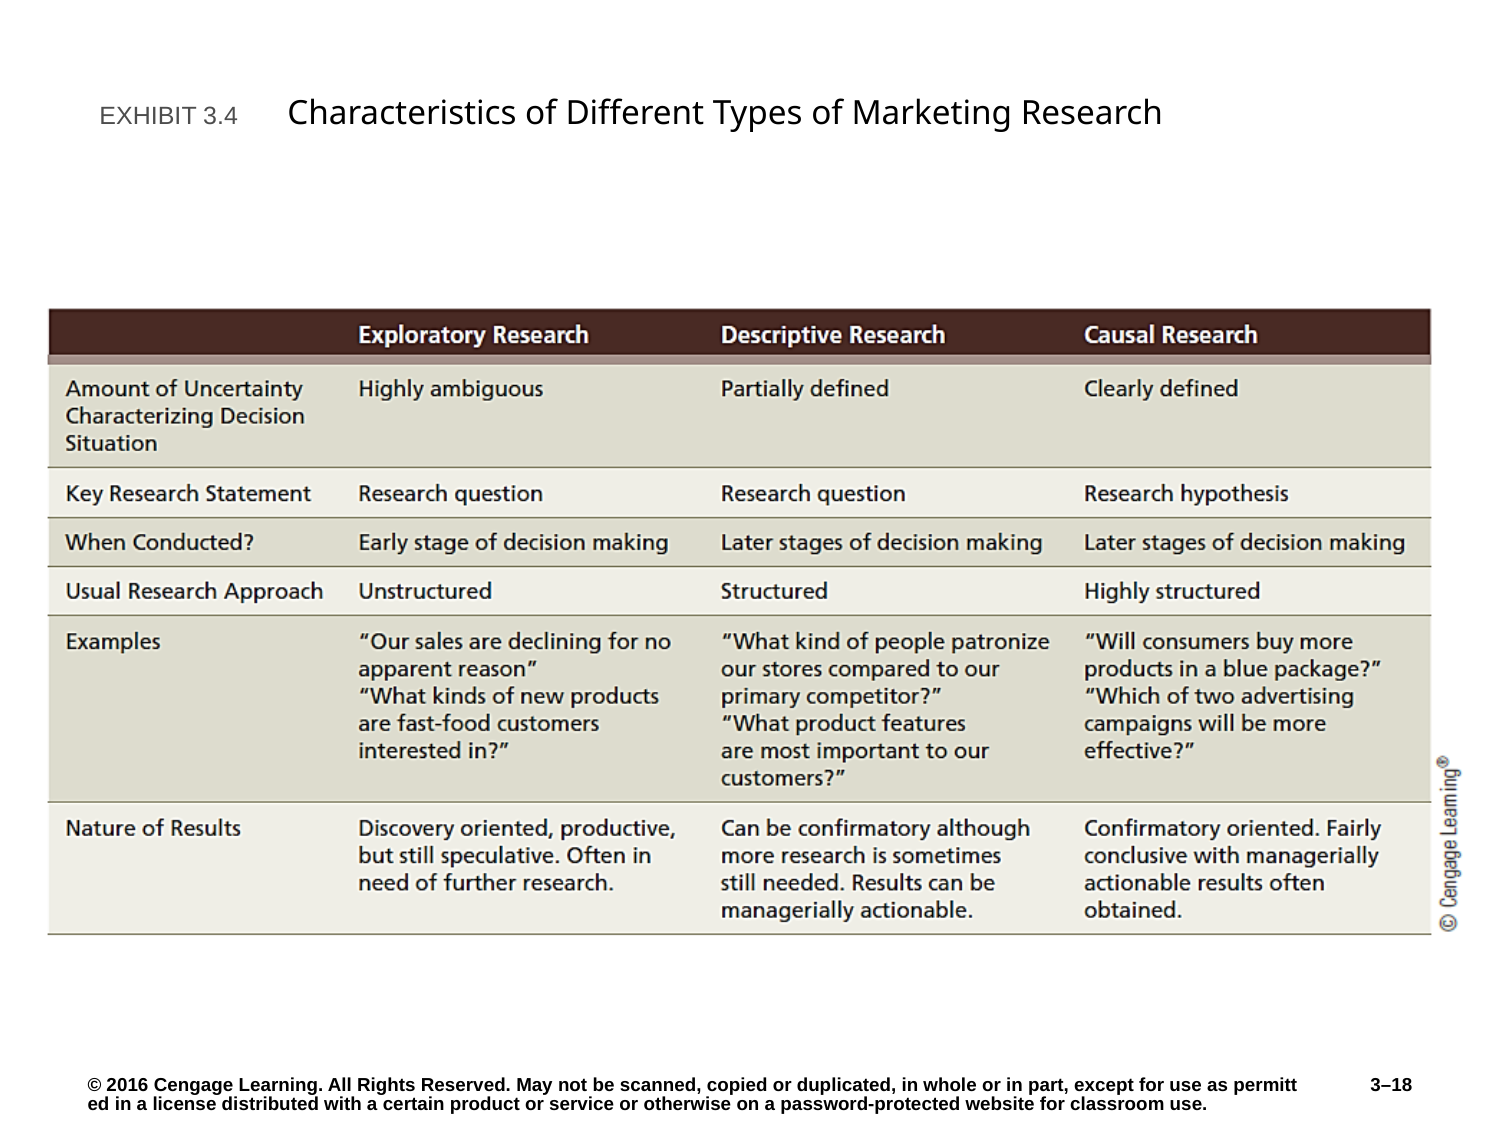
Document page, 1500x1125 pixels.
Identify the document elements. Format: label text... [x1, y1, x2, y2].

footer © 2016 Cengage Learning. All Rights Reserved. May not be scanned, copied or duplicated, in whole or in part, except for use as permitted in a license distributed with a certain product or service or otherwise on a password-protected website for classroom use. [87, 1057, 1050, 1103]
text_box EXHIBIT 3.4 Characteristics of Different Types of Marketing Research [84, 84, 1414, 139]
slide_number 3–18 [1050, 1042, 1413, 1103]
picture [45, 306, 1463, 938]
